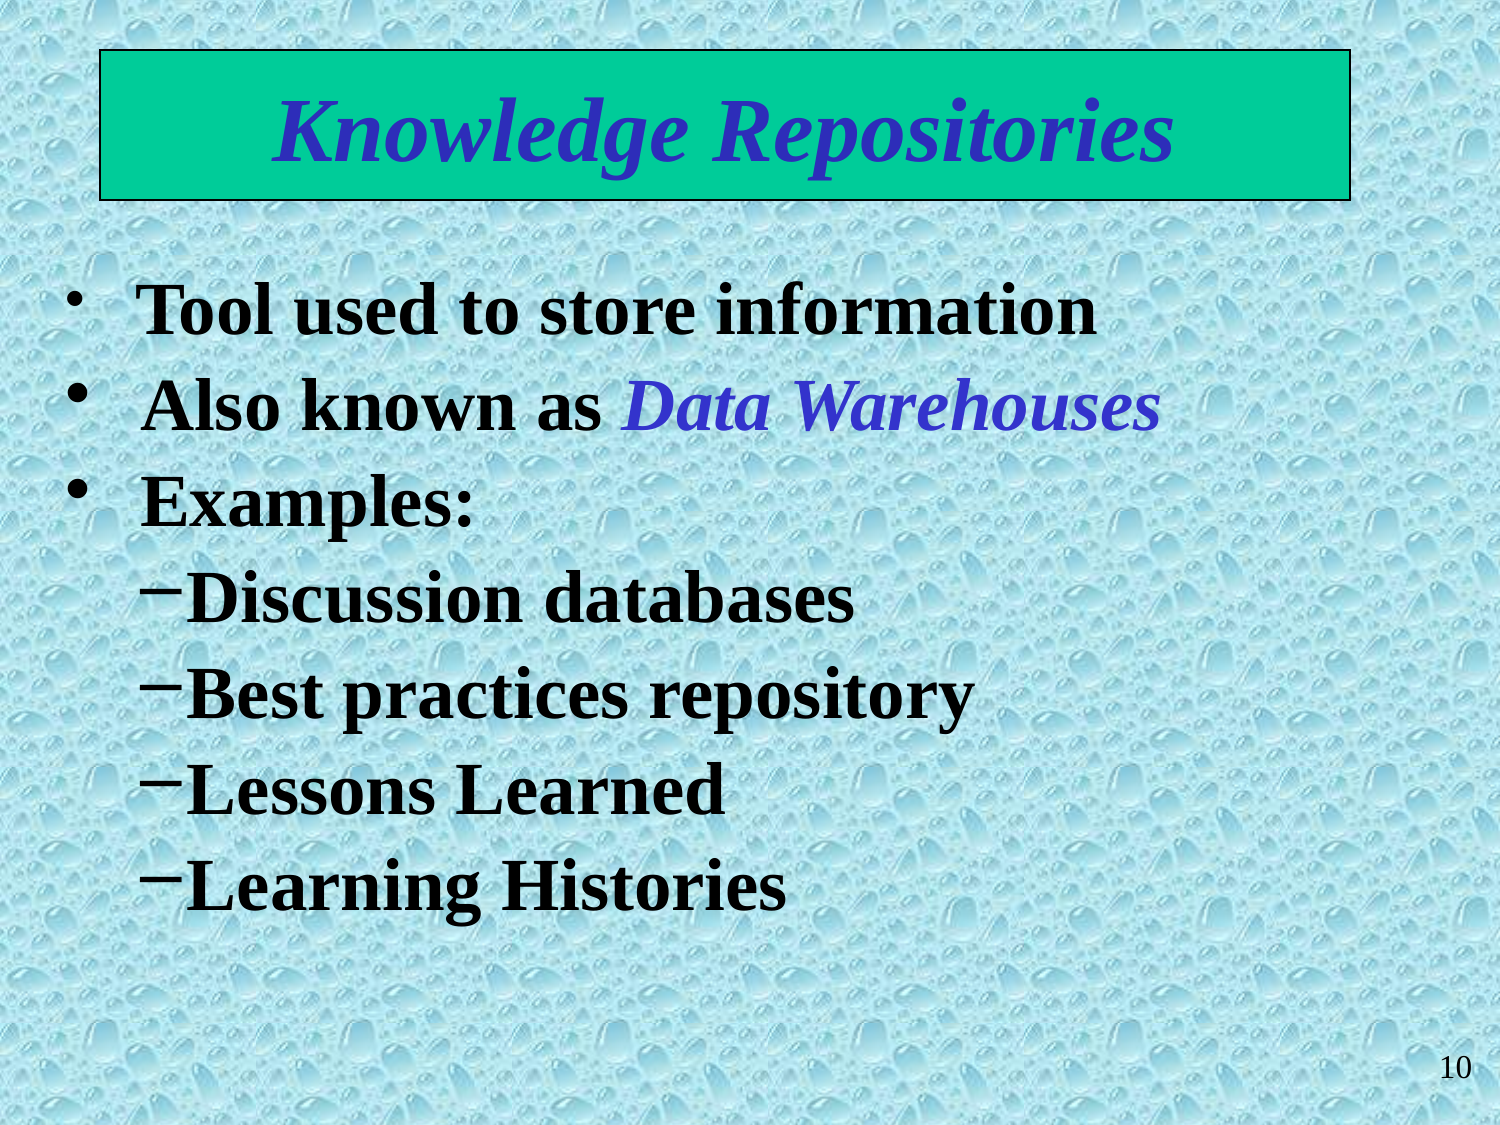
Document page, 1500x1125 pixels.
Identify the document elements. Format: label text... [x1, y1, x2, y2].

list Tool used to store information Also known as Data Warehouses Examples: Discussion databases Best practices repository Lessons Learned Learning Histories [49, 262, 1451, 1013]
text_box Knowledge Repositories [99, 49, 1350, 200]
slide_number 10 [1174, 1037, 1488, 1113]
picture [0, 0, 1500, 1125]
